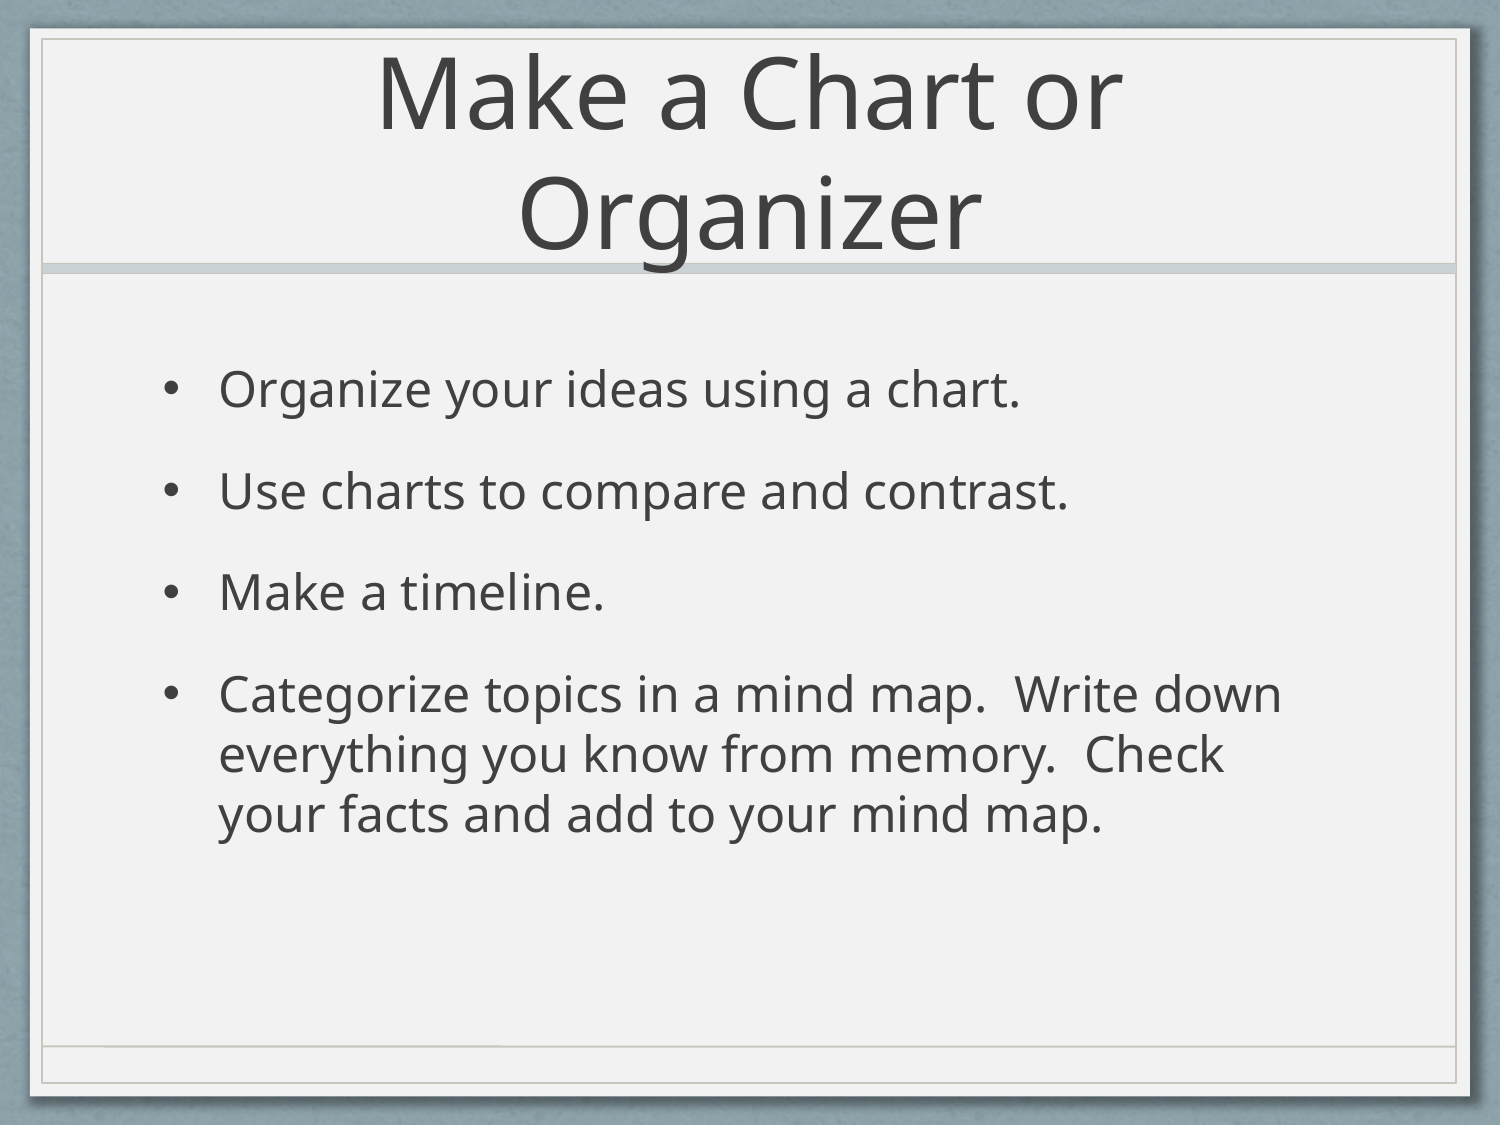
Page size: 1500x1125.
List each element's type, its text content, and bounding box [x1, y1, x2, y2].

title Make a Chart or Organizer [147, 40, 1353, 260]
list Organize your ideas using a chart. Use charts to compare and contrast. Make a timeline. Categorize topics in a mind map. Write down everything you know from memory. Check your facts and add to your mind map. [147, 350, 1353, 995]
